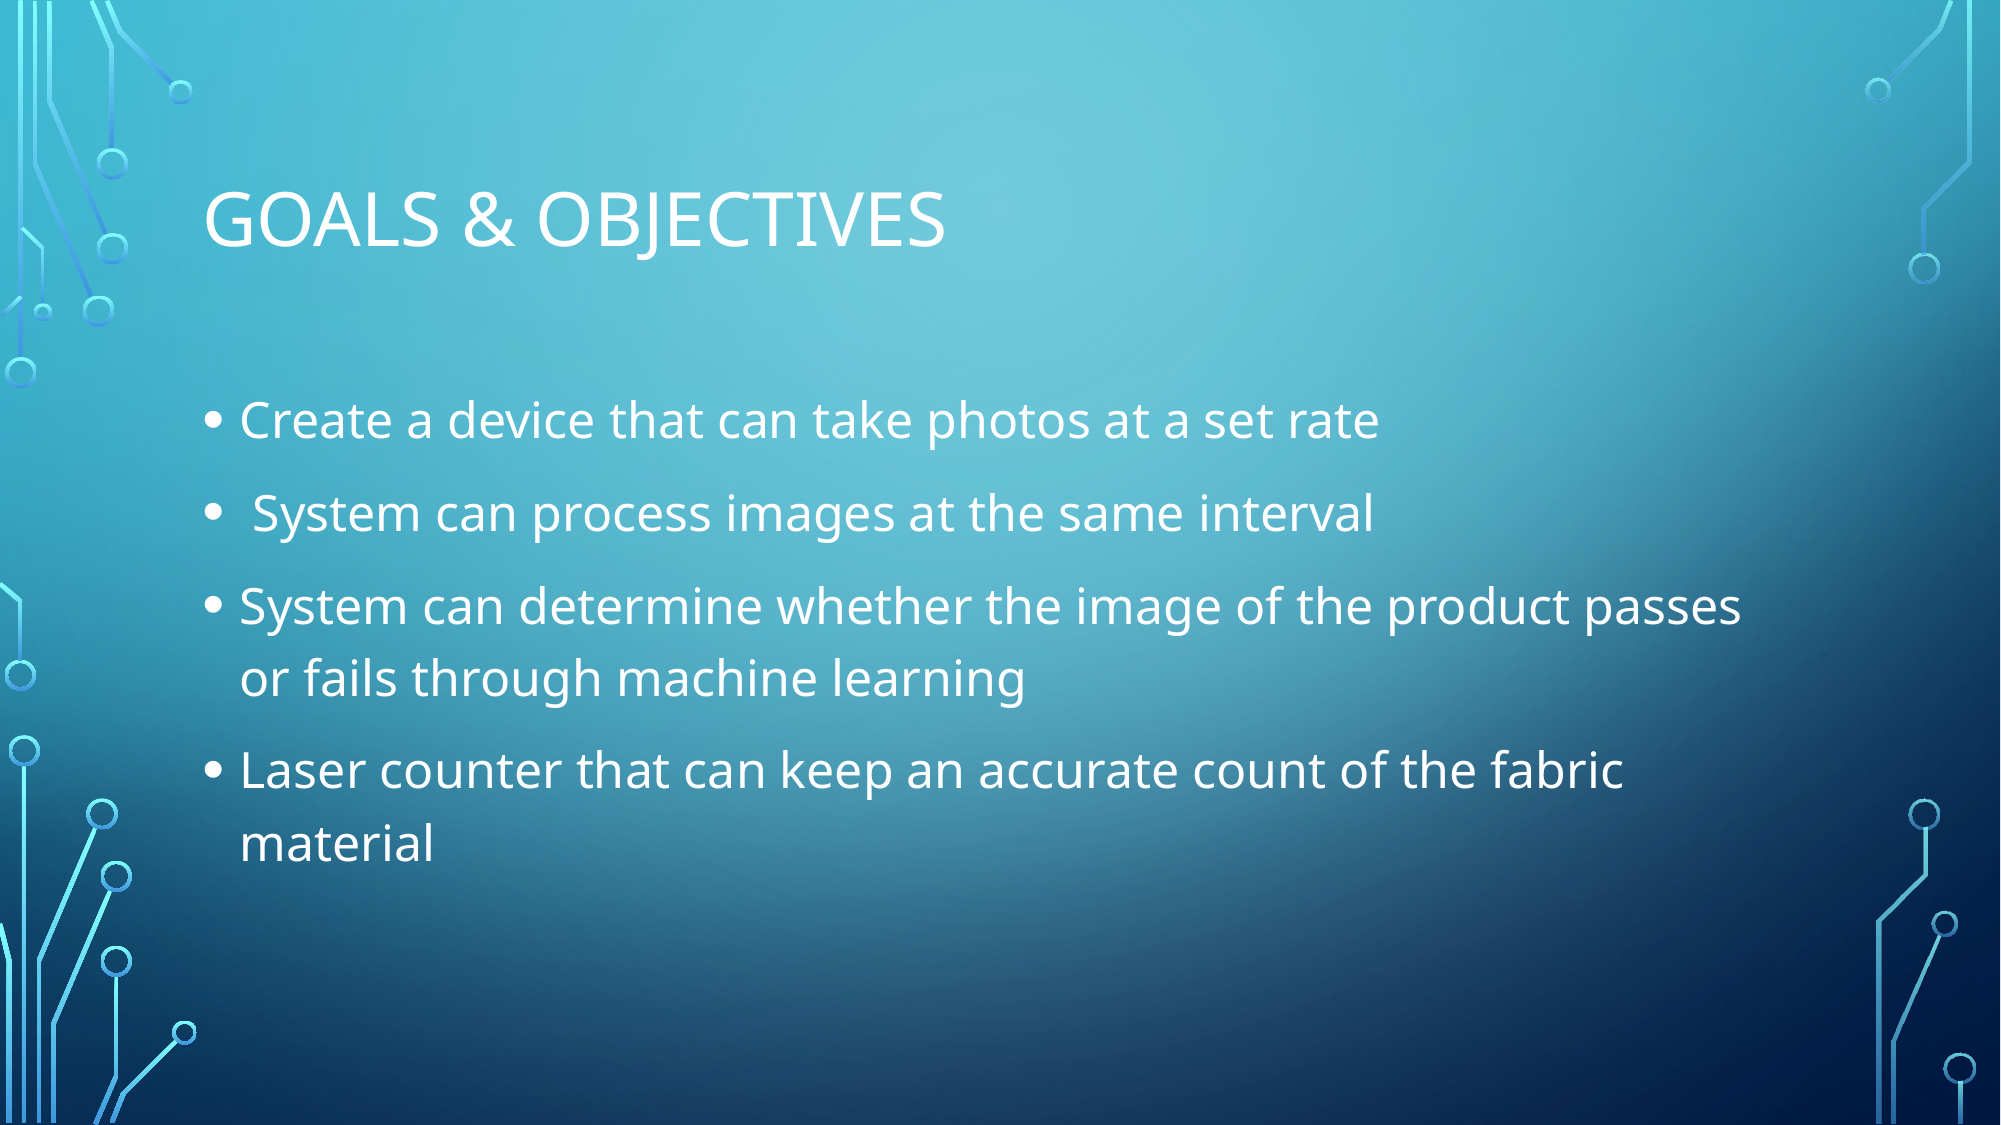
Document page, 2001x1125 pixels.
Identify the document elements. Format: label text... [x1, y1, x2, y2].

title Goals & Objectives [187, 101, 1813, 344]
list Create a device that can take photos at a set rate System can process images at the same interval System can determine whether the image of the product passes or fails through machine learning Laser counter that can keep an accurate count of the fabric material [187, 369, 1813, 950]
